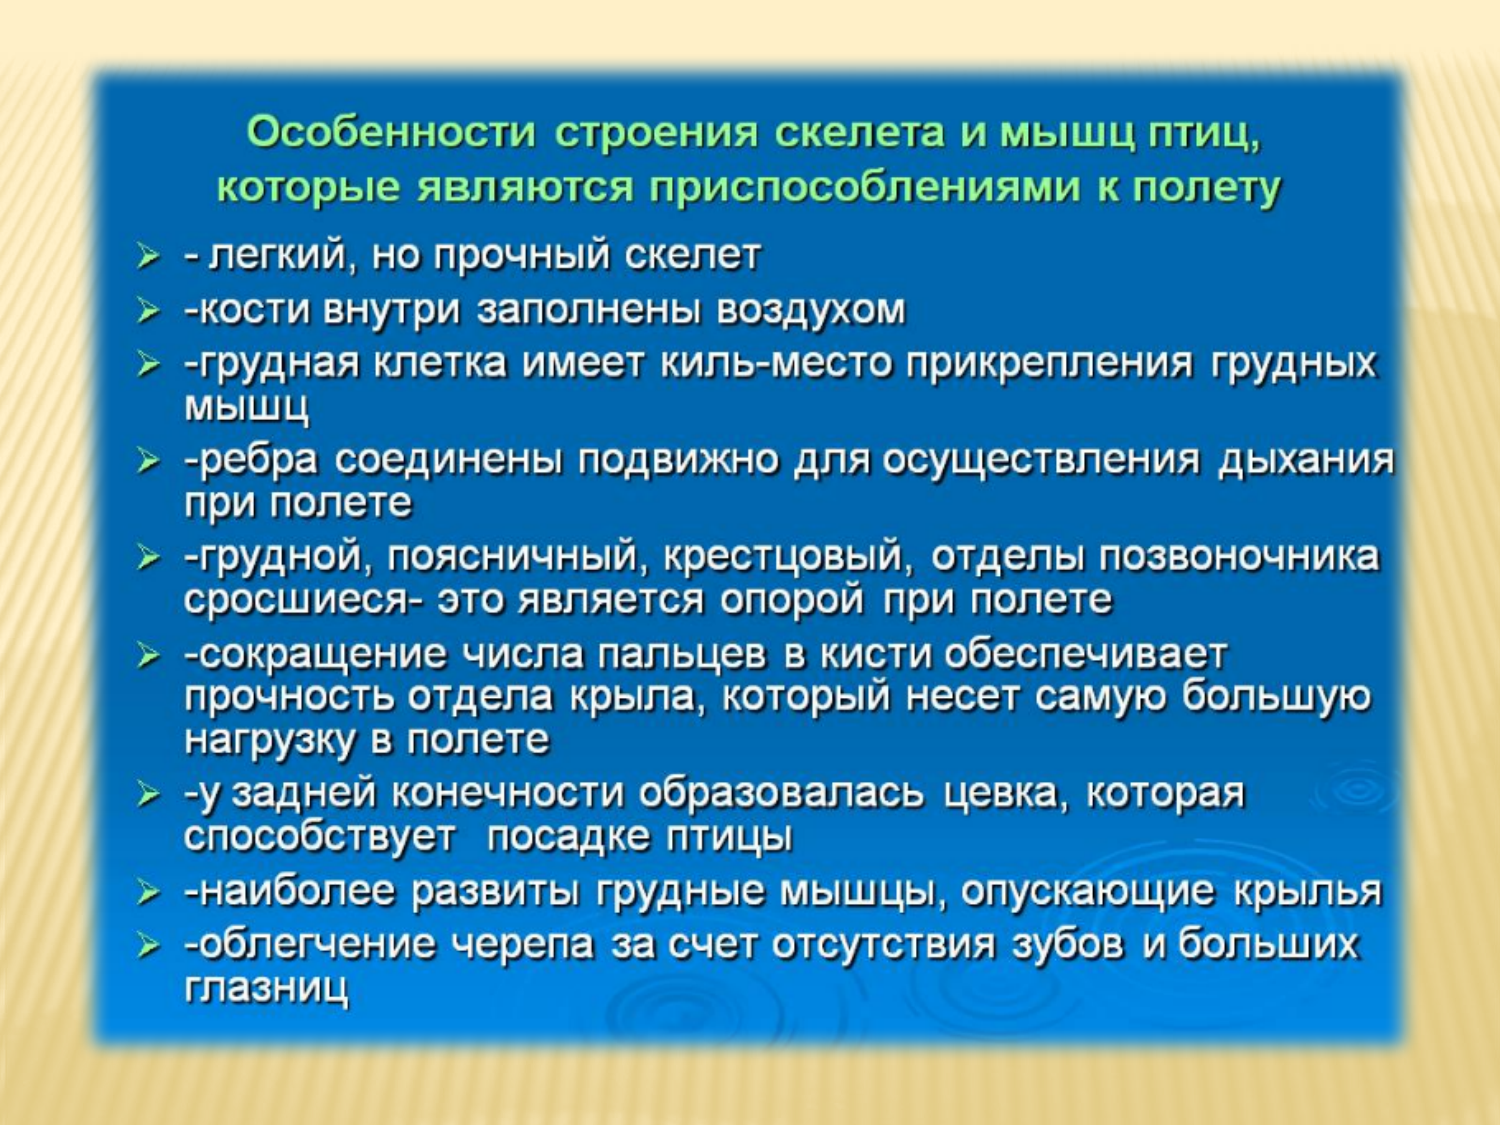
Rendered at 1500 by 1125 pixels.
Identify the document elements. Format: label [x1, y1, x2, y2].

picture [76, 54, 1422, 1063]
